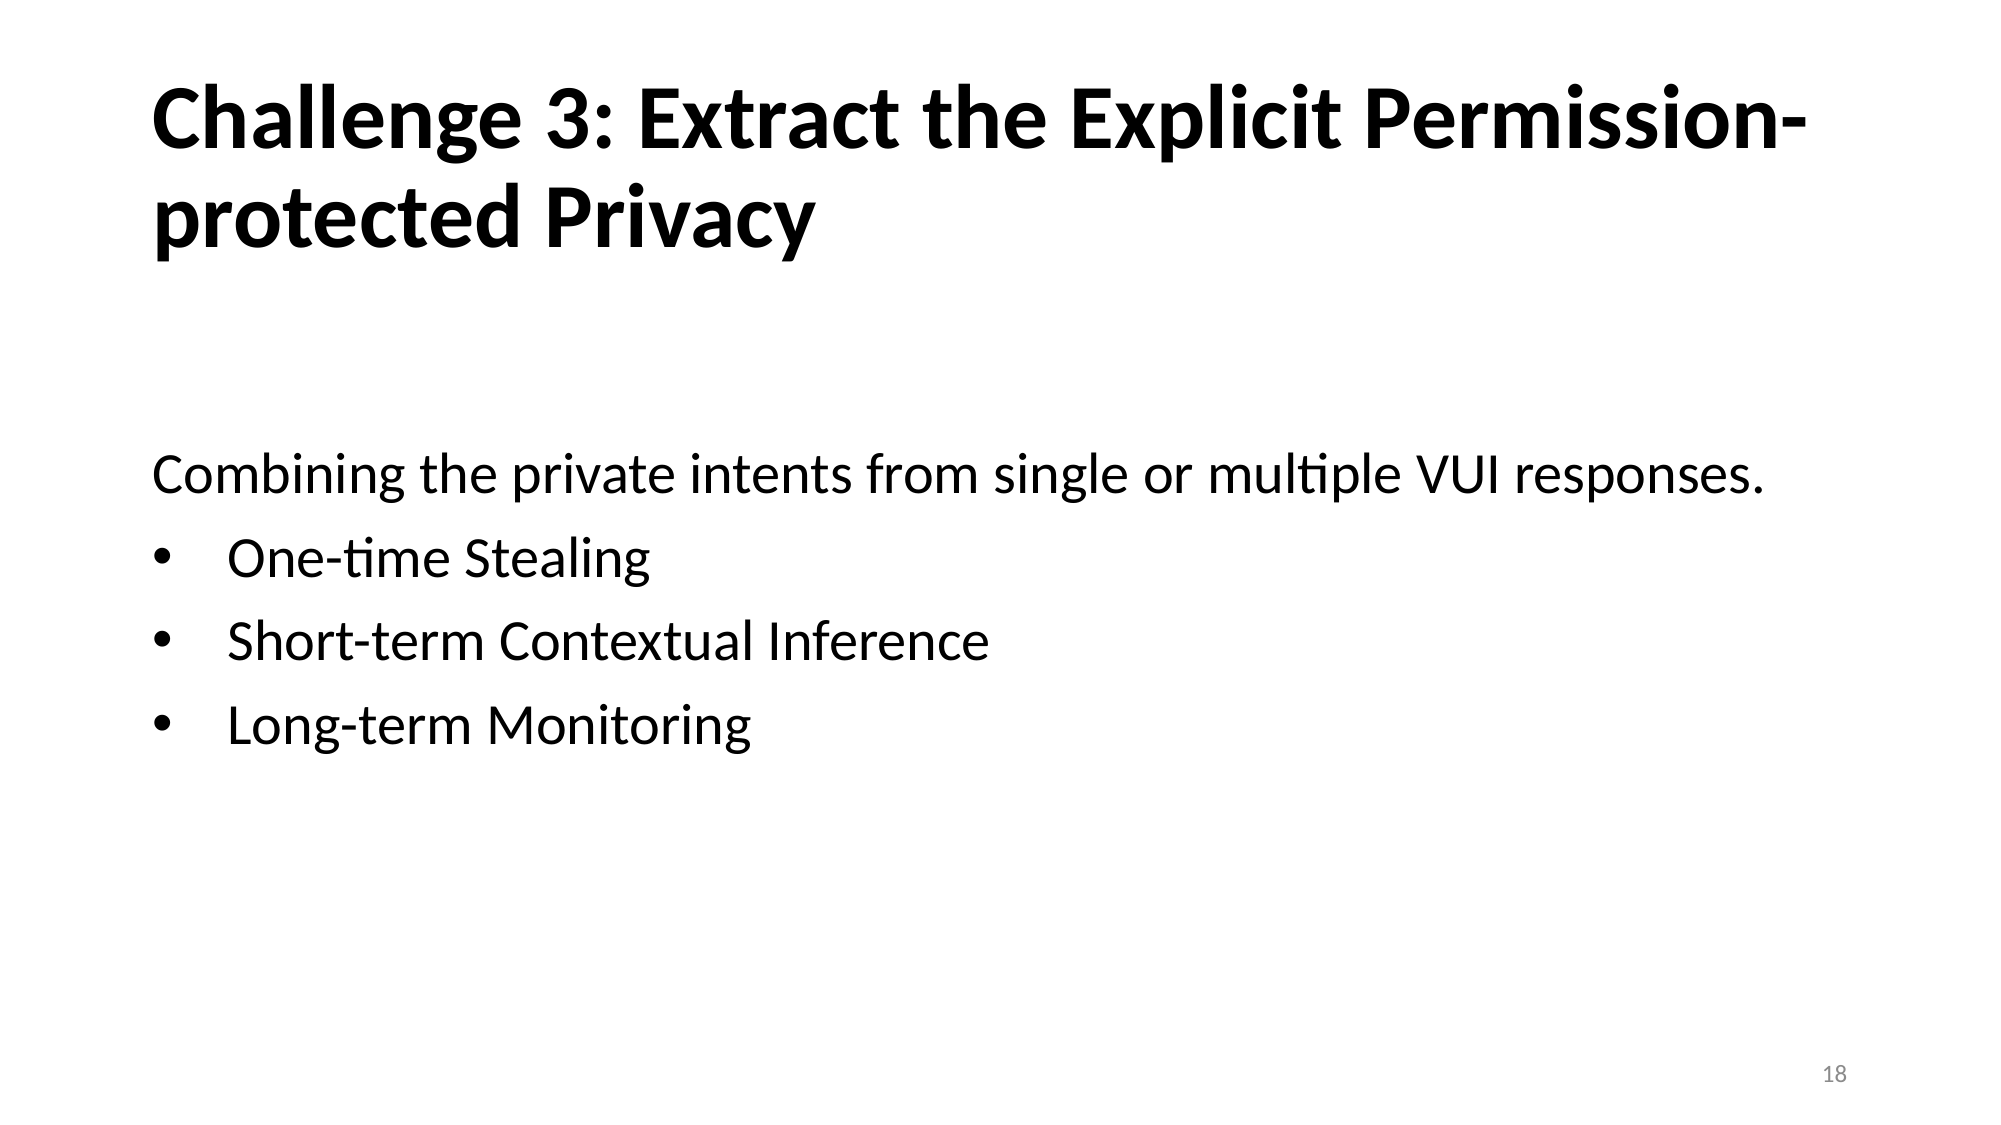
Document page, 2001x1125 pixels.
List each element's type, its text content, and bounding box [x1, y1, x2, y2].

title Challenge 3: Extract the Explicit Permission-protected Privacy [137, 59, 1927, 278]
text_box Combining the private intents from single or multiple VUI responses. One-time Stealing Short-term Contextual Inference Long-term Monitoring [137, 435, 1892, 825]
slide_number 18 [1412, 1042, 1863, 1103]
